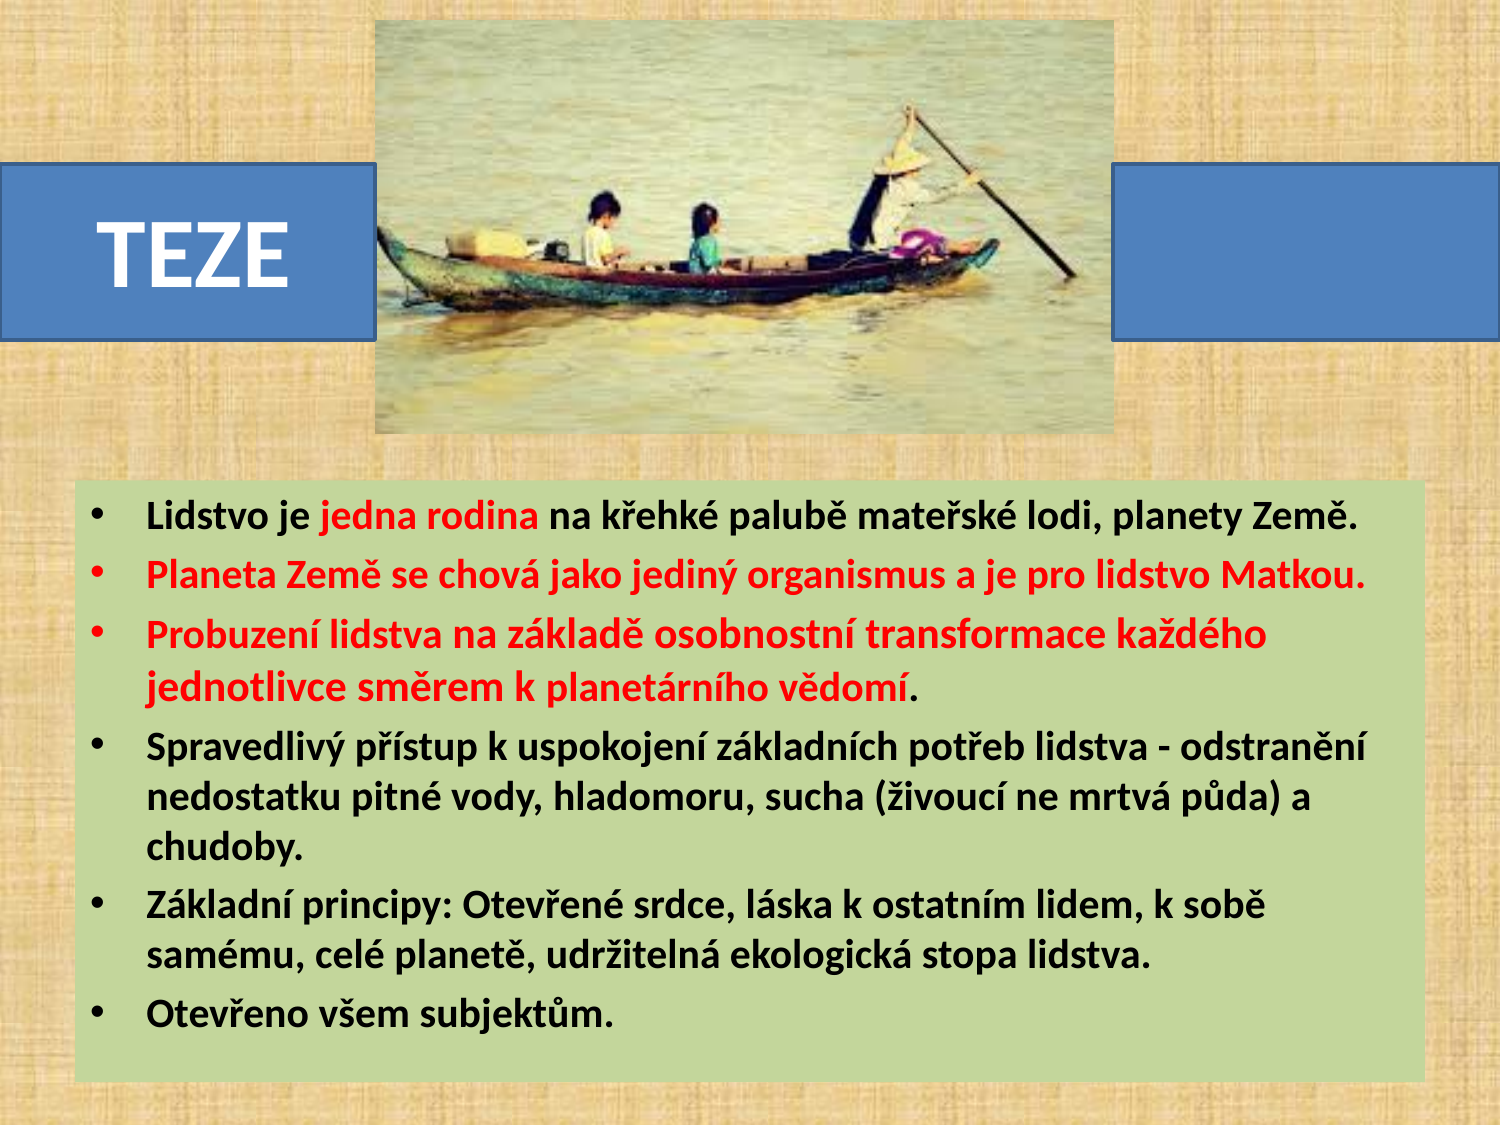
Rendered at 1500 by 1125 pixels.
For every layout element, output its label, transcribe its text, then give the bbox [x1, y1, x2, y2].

list Lidstvo je jedna rodina na křehké palubě mateřské lodi, planety Země. Planeta Země se chová jako jediný organismus a je pro lidstvo Matkou. Probuzení lidstva na základě osobnostní transformace každého jednotlivce směrem k planetárního vědomí. Spravedlivý přístup k uspokojení základních potřeb lidstva - odstranění nedostatku pitné vody, hladomoru, sucha (živoucí ne mrtvá půda) a chudoby. Základní principy: Otevřené srdce, láska k ostatním lidem, k sobě samému, celé planetě, udržitelná ekologická stopa lidstva. Otevřeno všem subjektům. [74, 480, 1426, 1083]
text_box [0, 162, 369, 342]
text_box [1118, 162, 1500, 342]
text_box TEZE [82, 180, 317, 315]
picture [0, 0, 1500, 1125]
